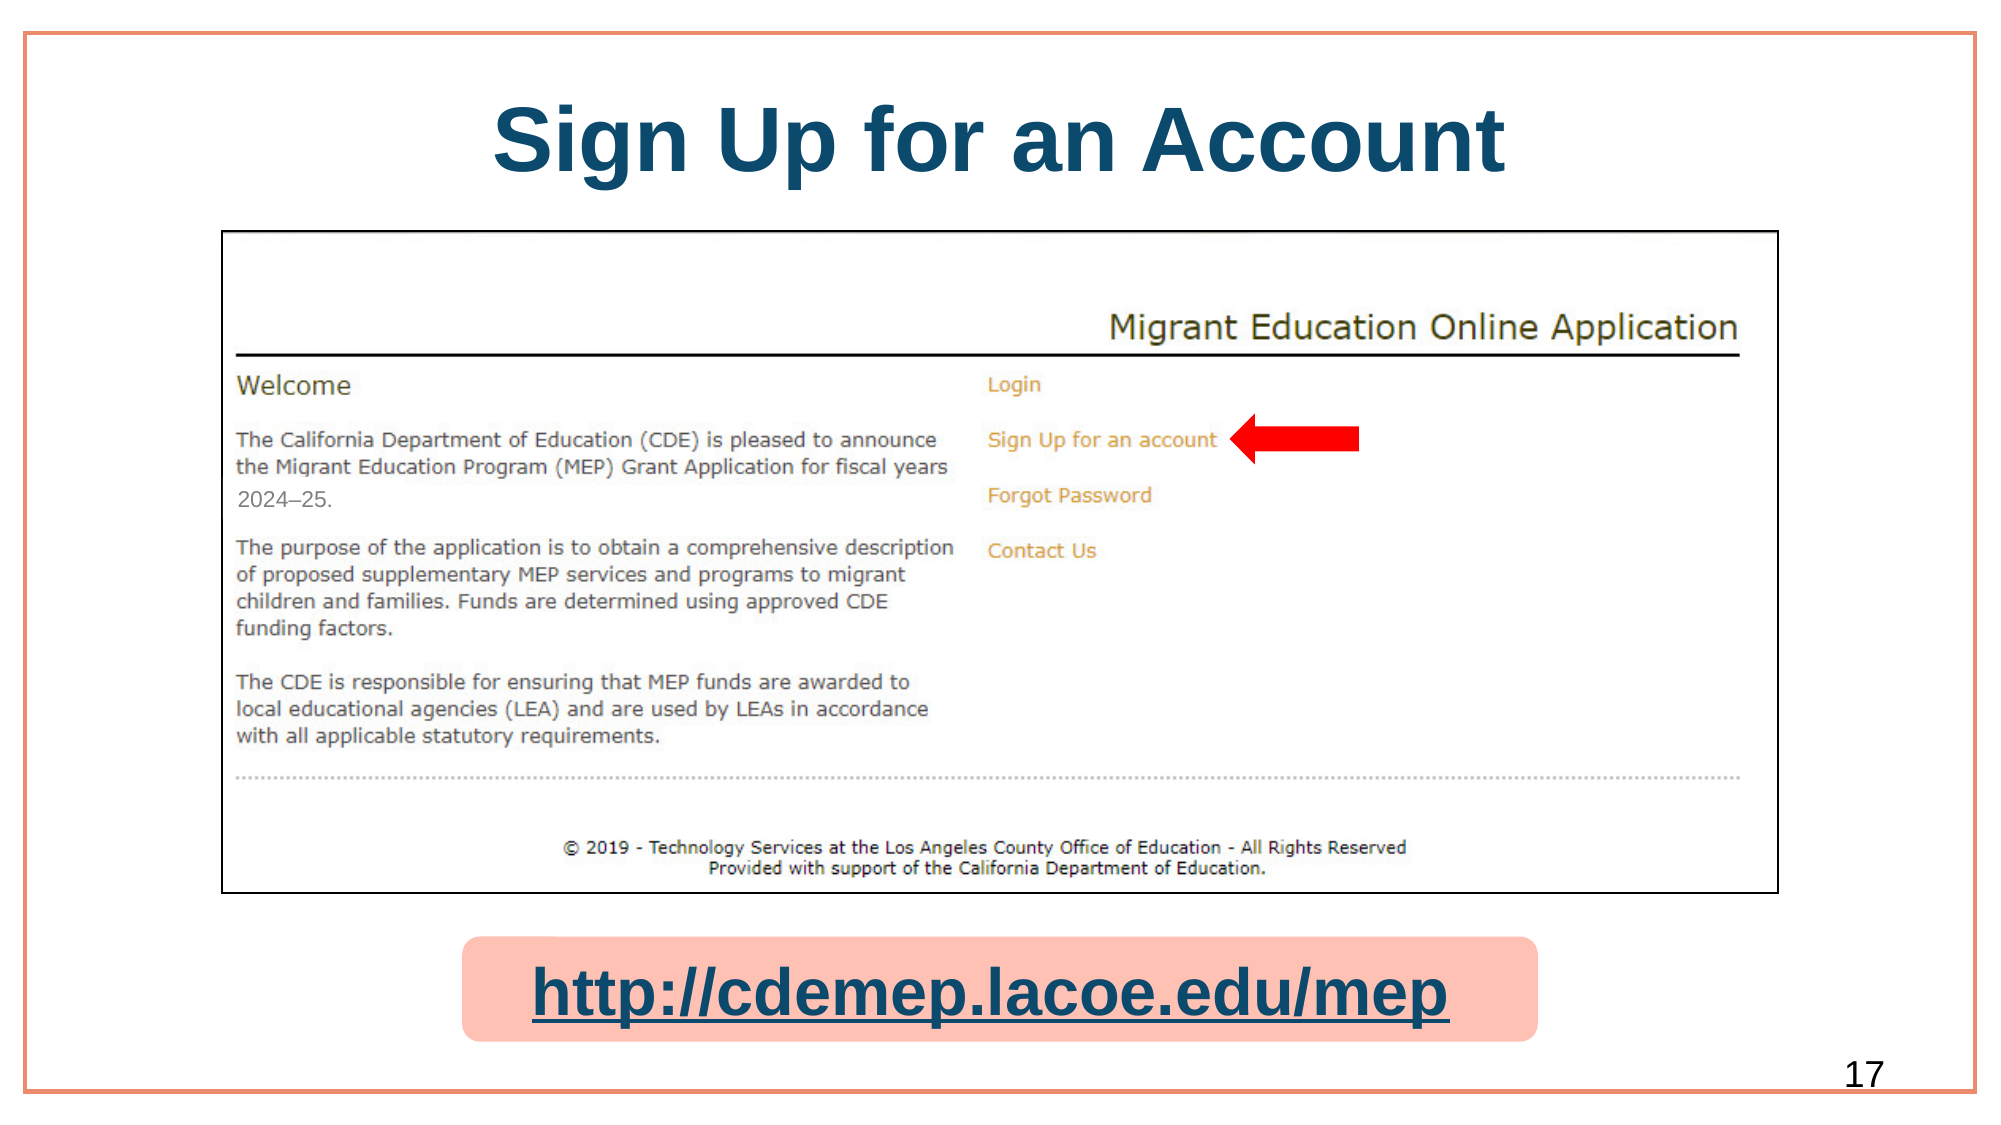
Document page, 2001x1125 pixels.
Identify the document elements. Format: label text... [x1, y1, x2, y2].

title Sign Up for an Account [24, 33, 1975, 251]
text_box http://cdemep.lacoe.edu/mep [462, 936, 1538, 1042]
slide_number 17 [1433, 1042, 1900, 1103]
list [222, 232, 1778, 892]
